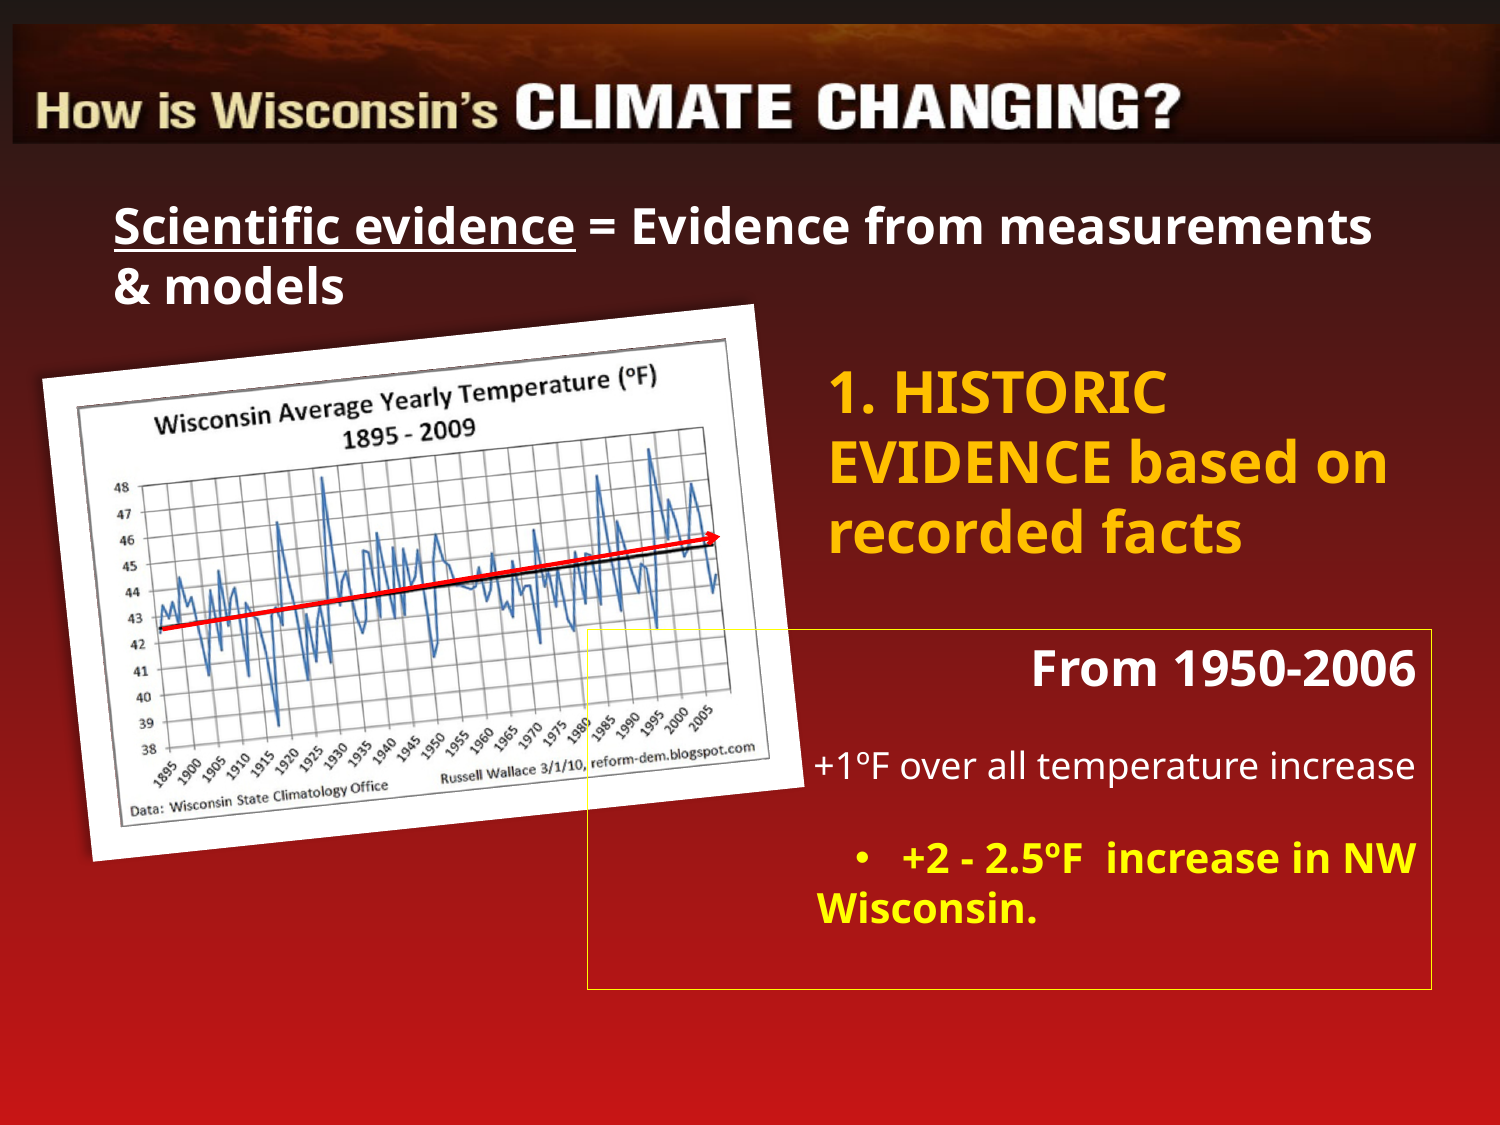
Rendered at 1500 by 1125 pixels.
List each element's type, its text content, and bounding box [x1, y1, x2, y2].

text_box Scientific evidence = Evidence from measurements & models [98, 187, 1437, 443]
picture [12, 24, 1500, 145]
text_box From 1950-2006 +1ºF over all temperature increase +2 - 2.5ºF increase in NW Wisconsin. [587, 629, 1432, 990]
picture [78, 370, 756, 827]
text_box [162, 536, 721, 630]
text_box 1. HISTORIC EVIDENCE based on recorded facts [812, 348, 1459, 573]
